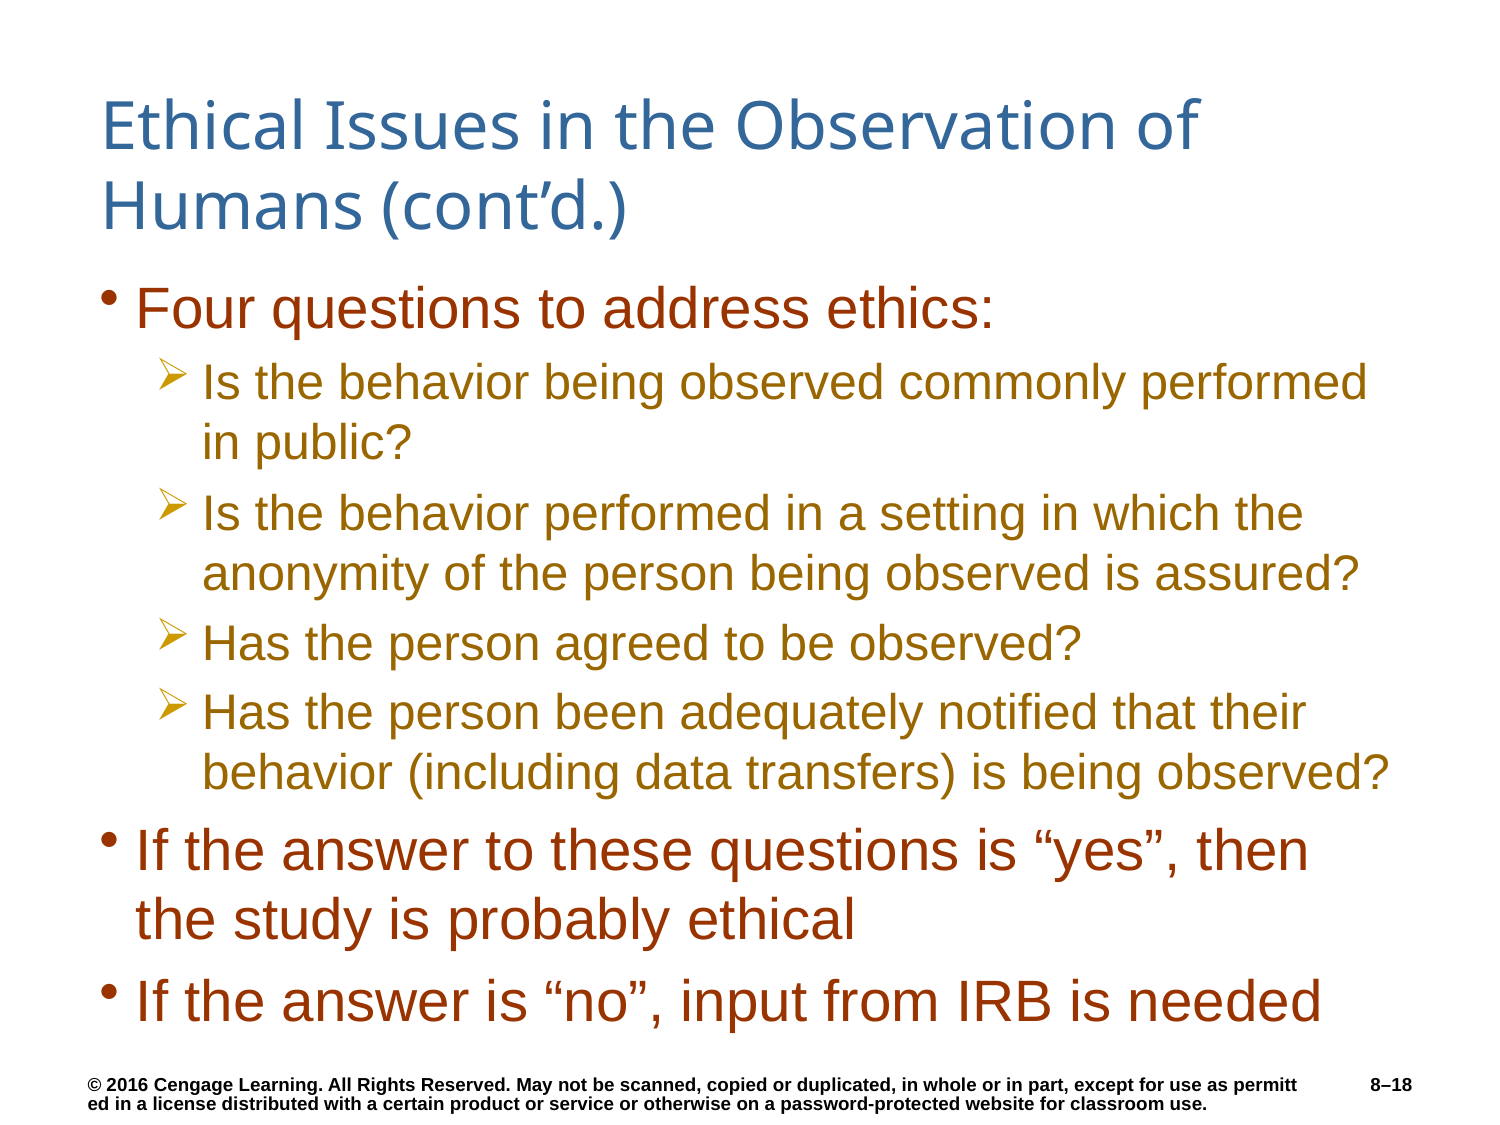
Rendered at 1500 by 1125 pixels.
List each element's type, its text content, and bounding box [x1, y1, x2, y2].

title Ethical Issues in the Observation of Humans (cont’d.) [85, 75, 1411, 171]
slide_number 8–18 [1050, 1042, 1413, 1103]
footer © 2016 Cengage Learning. All Rights Reserved. May not be scanned, copied or duplicated, in whole or in part, except for use as permitted in a license distributed with a certain product or service or otherwise on a password-protected website for classroom use. [87, 1057, 1050, 1103]
list Four questions to address ethics: Is the behavior being observed commonly performed in public? Is the behavior performed in a setting in which the anonymity of the person being observed is assured? Has the person agreed to be observed? Has the person been adequately notified that their behavior (including data transfers) is being observed? If the answer to these questions is “yes”, then the study is probably ethical If the answer is “no”, input from IRB is needed [84, 262, 1414, 1013]
